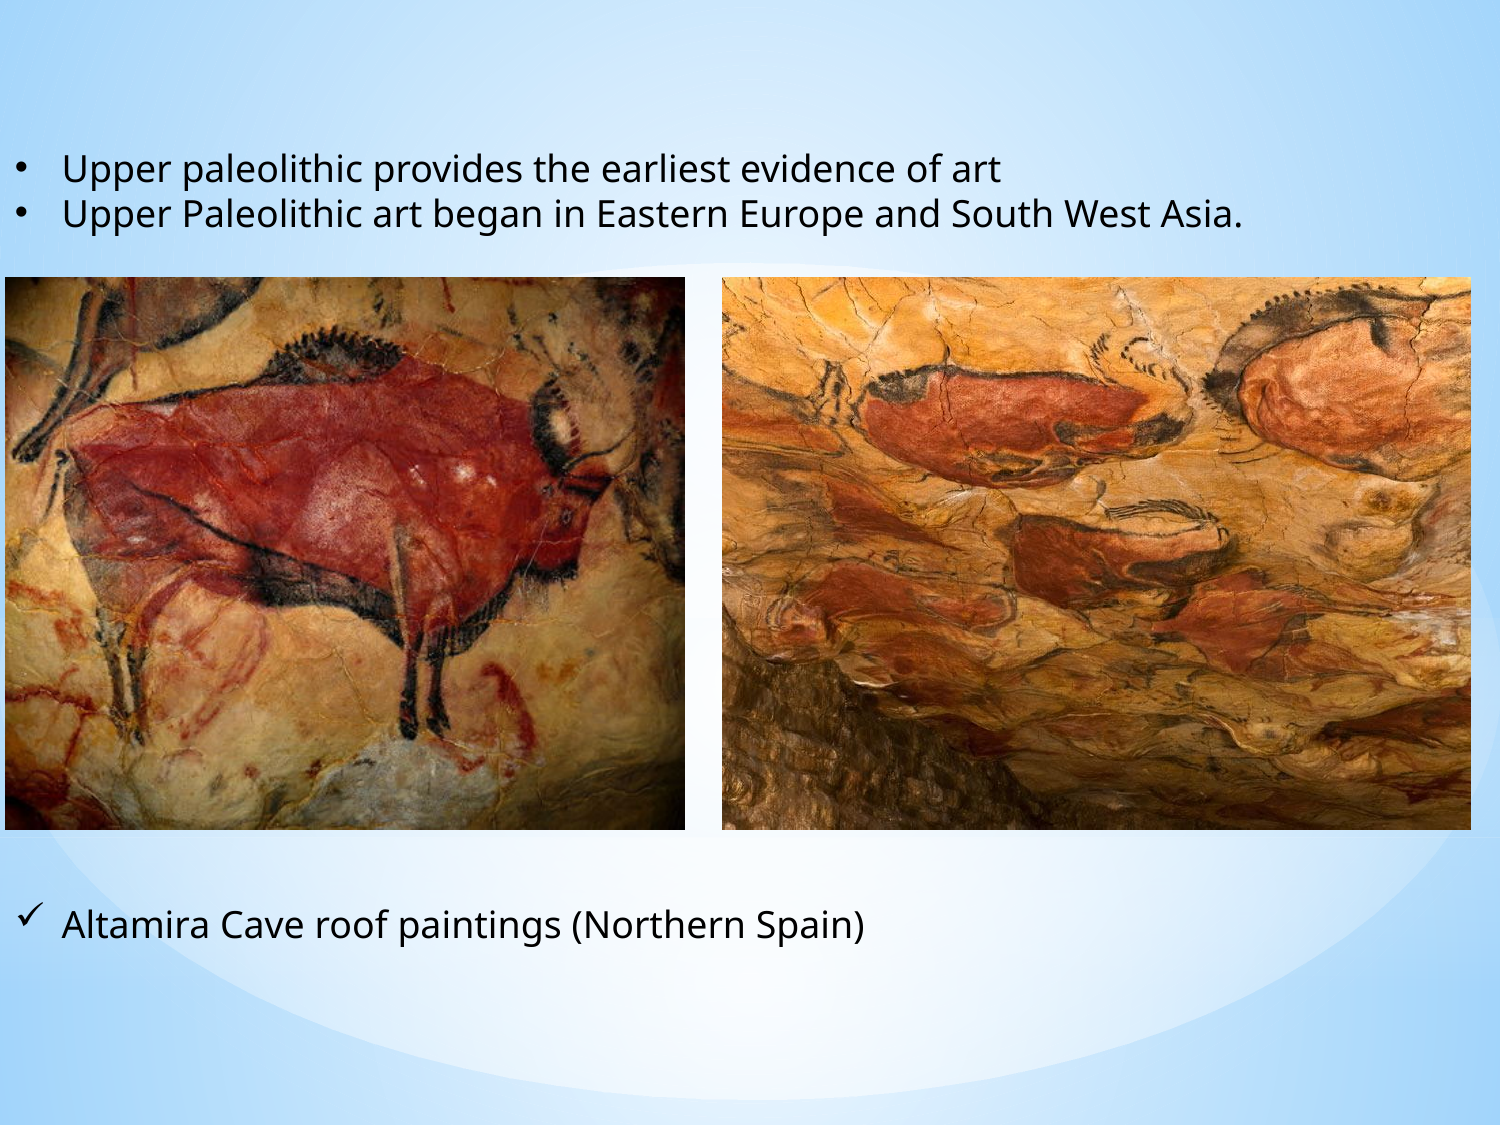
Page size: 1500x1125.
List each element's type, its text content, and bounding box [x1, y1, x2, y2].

picture [722, 277, 1471, 830]
text_box Upper paleolithic provides the earliest evidence of art Upper Paleolithic art began in Eastern Europe and South West Asia. [0, 137, 1500, 242]
picture [5, 277, 686, 830]
text_box Altamira Cave roof paintings (Northern Spain) [0, 893, 1471, 953]
